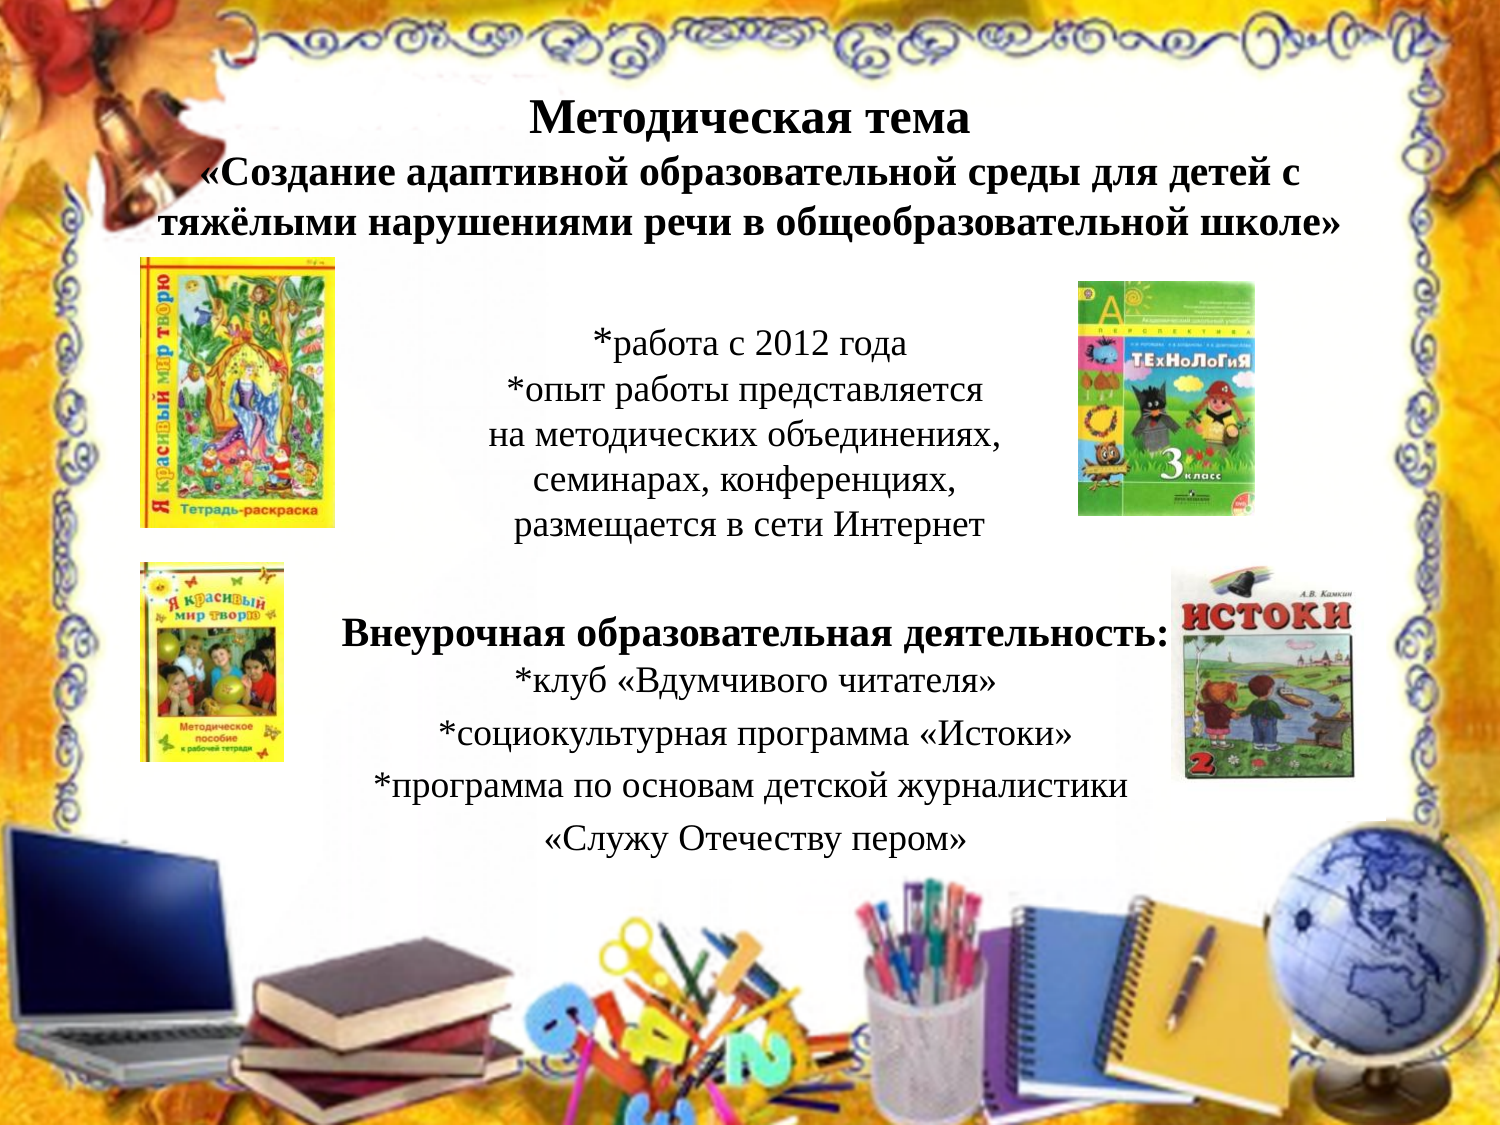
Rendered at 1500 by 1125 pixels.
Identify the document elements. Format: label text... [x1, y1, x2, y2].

subtitle Внеурочная образовательная деятельность: *клуб «Вдумчивого читателя» *социокультурная программа «Истоки» *программа по основам детской журналистики «Служу Отечеству пером» [140, 597, 1372, 926]
picture [0, 0, 1500, 1125]
title Методическая тема «Создание адаптивной образовательной среды для детей с тяжёлыми нарушениями речи в общеобразовательной школе» *работа с 2012 года *опыт работы представляется на методических объединениях, семинарах, конференциях, размещается в сети Интернет [112, 152, 1388, 446]
